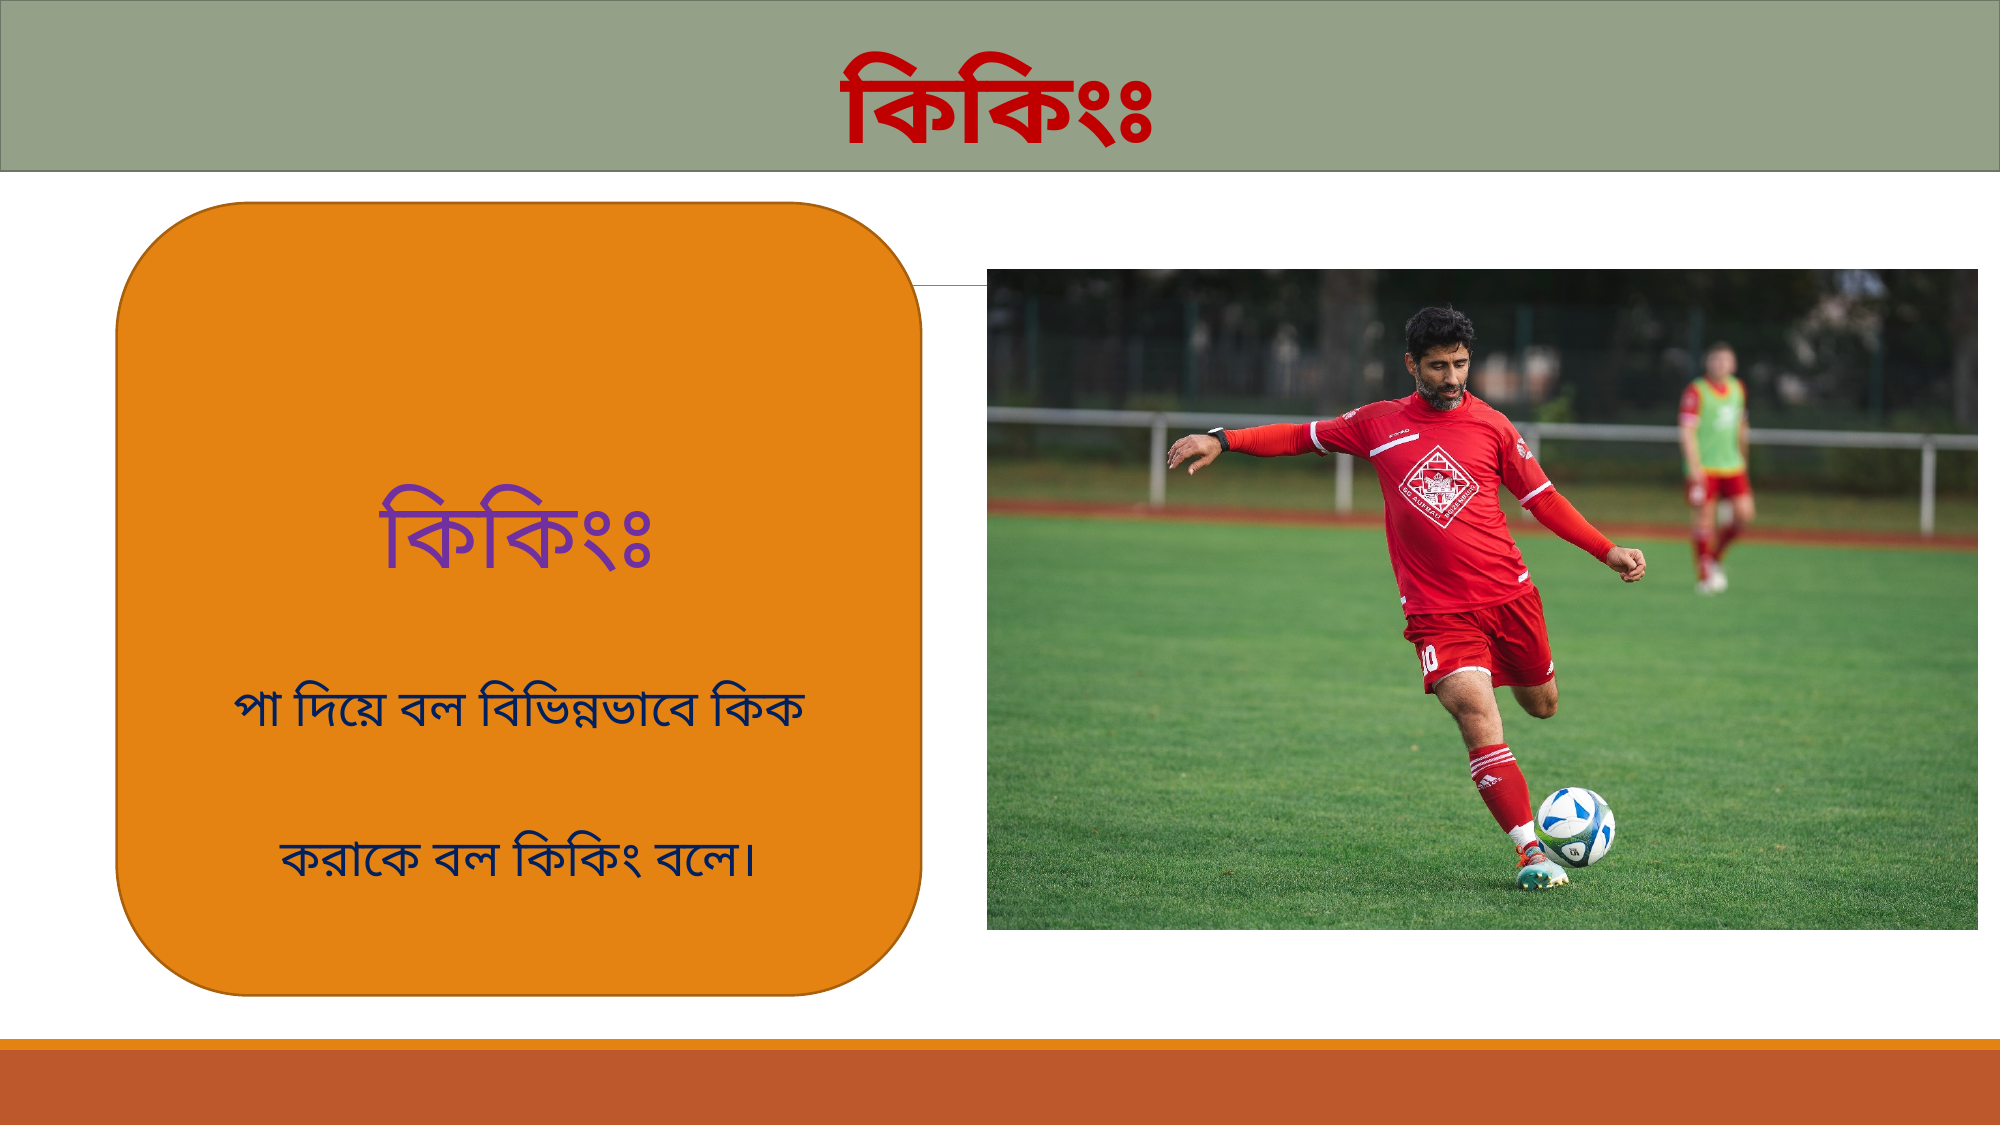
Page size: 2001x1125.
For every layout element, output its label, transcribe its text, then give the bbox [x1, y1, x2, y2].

title কিকিংঃ [0, 0, 2000, 172]
text_box কিকিংঃ পা দিয়ে বল বিভিন্নভাবে কিক করাকে বল কিকিং বলে। [115, 201, 923, 997]
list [987, 269, 1978, 930]
